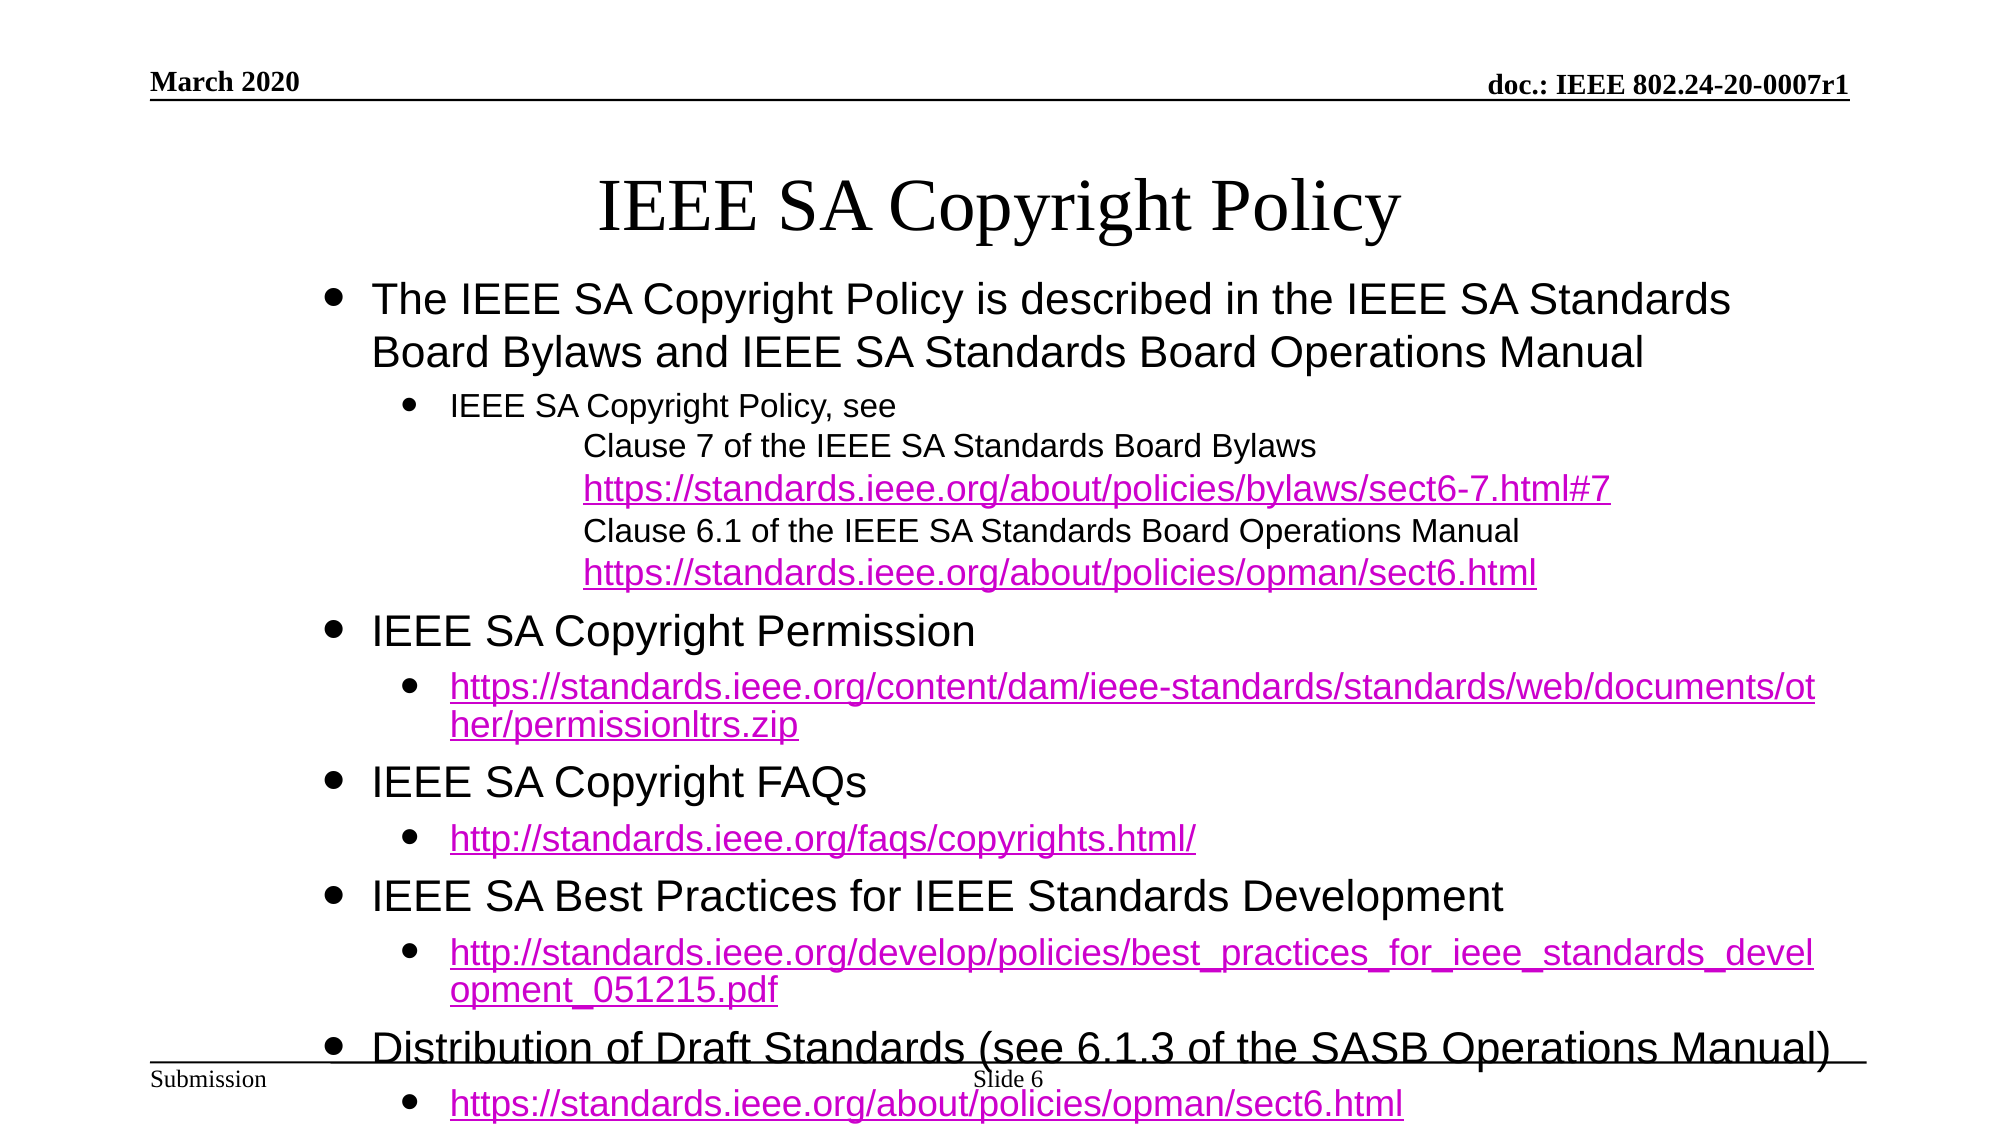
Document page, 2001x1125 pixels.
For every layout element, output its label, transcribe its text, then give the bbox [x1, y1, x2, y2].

slide_number 6 [937, 1062, 1079, 1108]
list The IEEE SA Copyright Policy is described in the IEEE SA Standards Board Bylaws and IEEE SA Standards Board Operations Manual IEEE SA Copyright Policy, see Clause 7 of the IEEE SA Standards Board Bylaws https://standards.ieee.org/about/policies/bylaws/sect6-7.html#7 Clause 6.1 of the IEEE SA Standards Board Operations Manual https://standards.ieee.org/about/policies/opman/sect6.html IEEE SA Copyright Permission https://standards.ieee.org/content/dam/ieee-standards/standards/web/documents/other/permissionltrs.zip IEEE SA Copyright FAQs http://standards.ieee.org/faqs/copyrights.html/ IEEE SA Best Practices for IEEE Standards Development http://standards.ieee.org/develop/policies/best_practices_for_ieee_standards_development_051215.pdf Distribution of Draft Standards (see 6.1.3 of the SASB Operations Manual) https://standards.ieee.org/about/policies/opman/sect6.html [150, 262, 1850, 1075]
title IEEE SA Copyright Policy [150, 112, 1850, 262]
